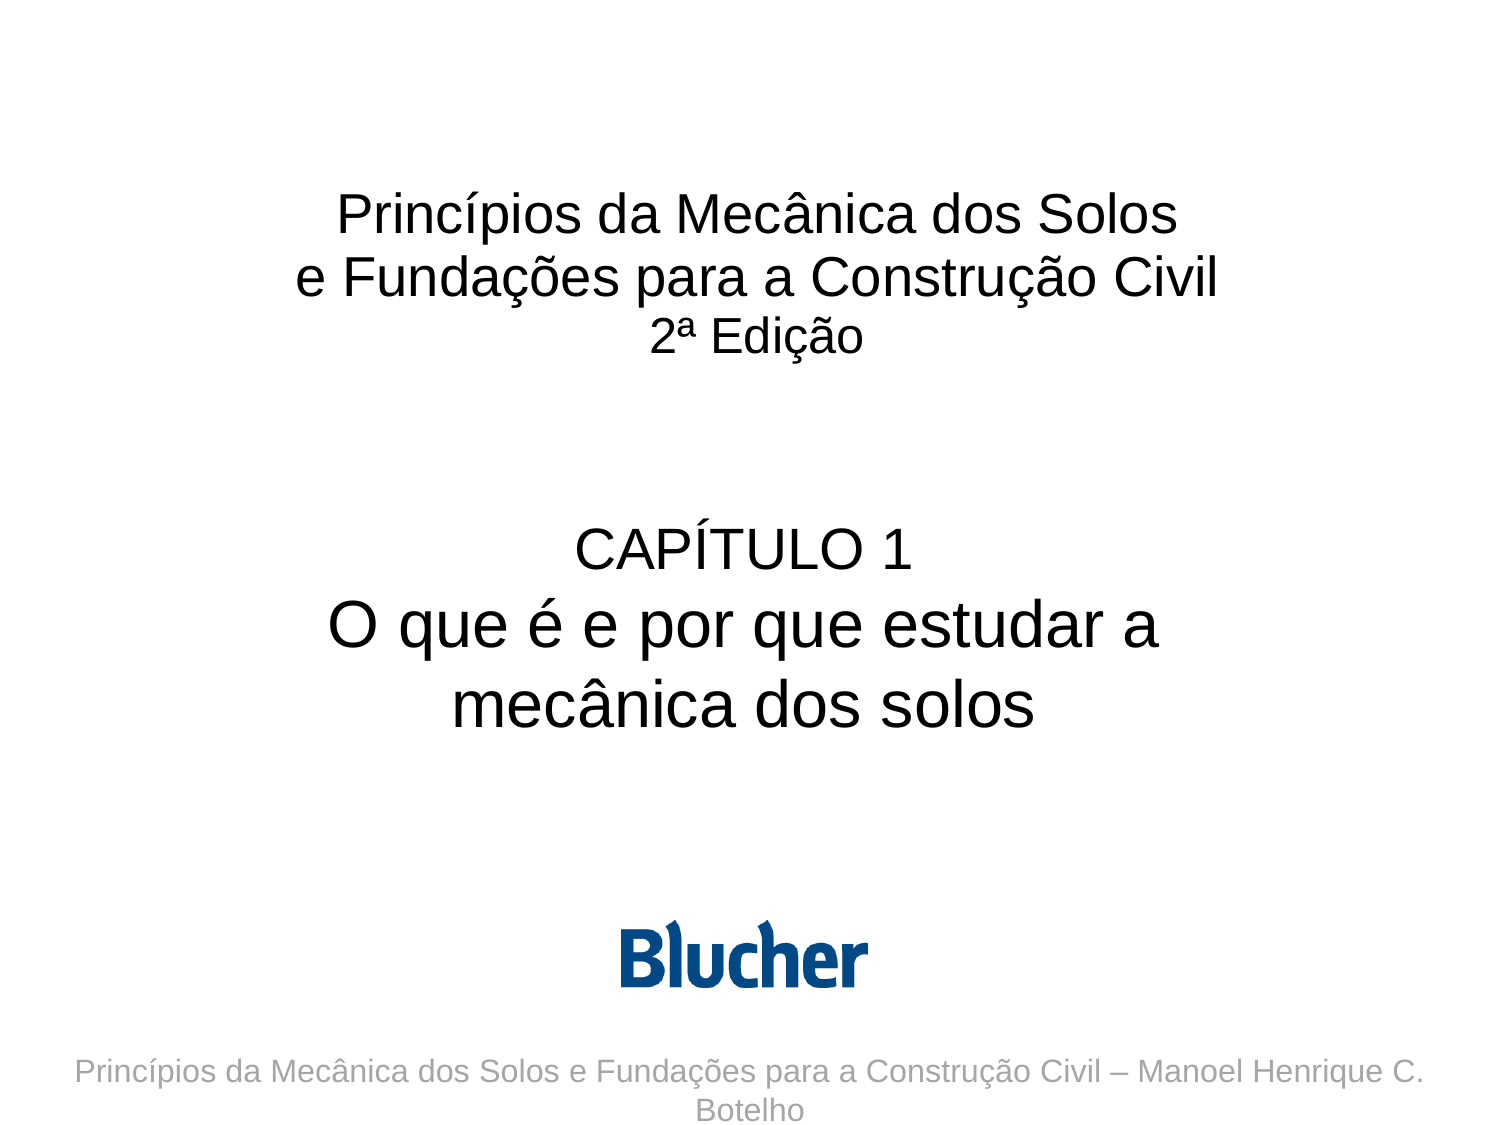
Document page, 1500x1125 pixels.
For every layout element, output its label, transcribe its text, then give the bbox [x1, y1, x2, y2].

picture [620, 920, 868, 988]
text_box CAPÍTULO 1 O que é e por que estudar a mecânica dos solos [117, 503, 1372, 749]
footer Princípios da Mecânica dos Solos e Fundações para a Construção Civil – Manoel Henrique C. Botelho [0, 1042, 1500, 1103]
text_box Princípios da Mecânica dos Solos e Fundações para a Construção Civil 2ª Edição [119, 175, 1395, 374]
